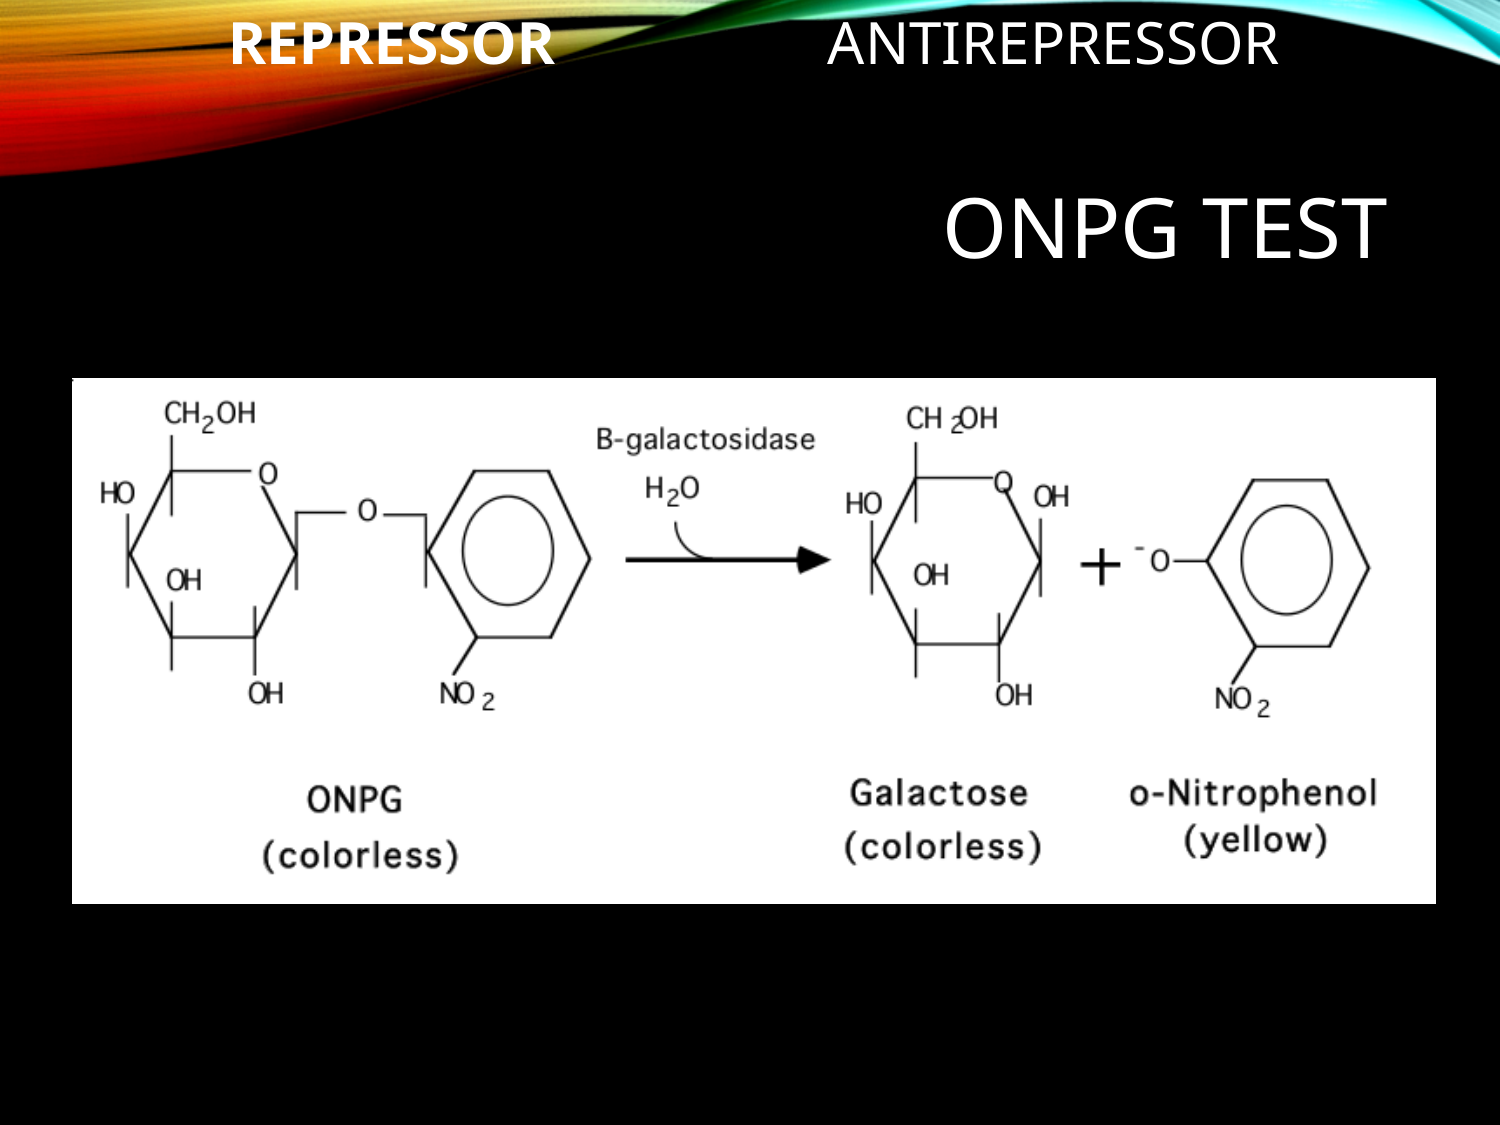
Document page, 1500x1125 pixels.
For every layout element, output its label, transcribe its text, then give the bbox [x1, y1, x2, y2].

text_box REPRESSOR ANTIREPRESSOR [213, 0, 1295, 84]
picture [72, 378, 1436, 904]
title ONPG Test [356, 125, 1403, 338]
picture [0, 0, 1500, 178]
